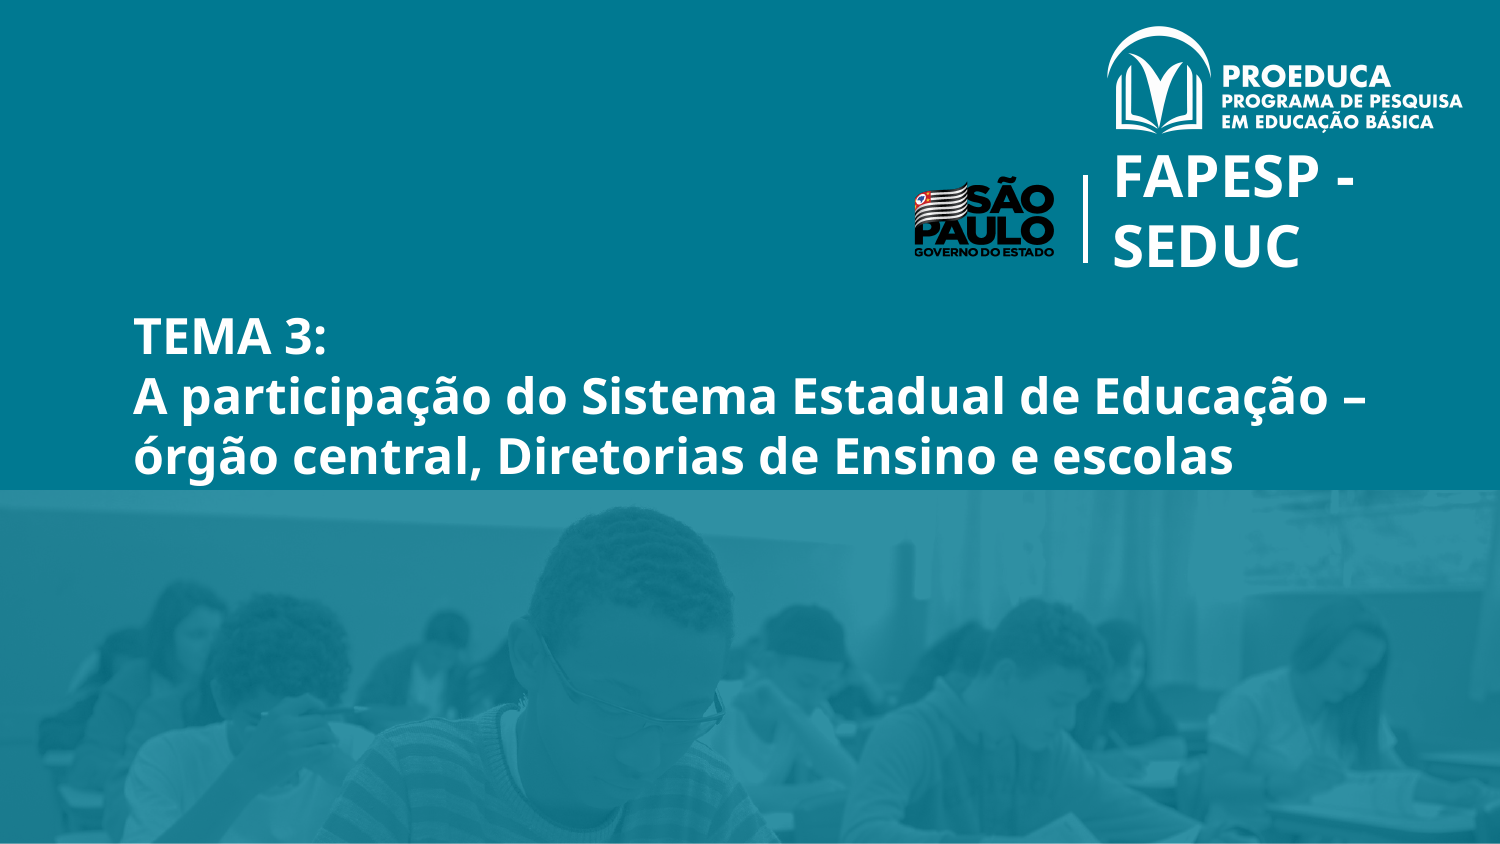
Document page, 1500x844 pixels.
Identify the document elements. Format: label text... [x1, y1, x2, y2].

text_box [914, 154, 1500, 266]
picture [1057, 0, 1500, 154]
text_box [0, 0, 1500, 489]
text_box TEMA 3: A participação do Sistema Estadual de Educação – órgão central, Diretorias de Ensino e escolas [76, 289, 1476, 488]
picture [0, 489, 1500, 844]
